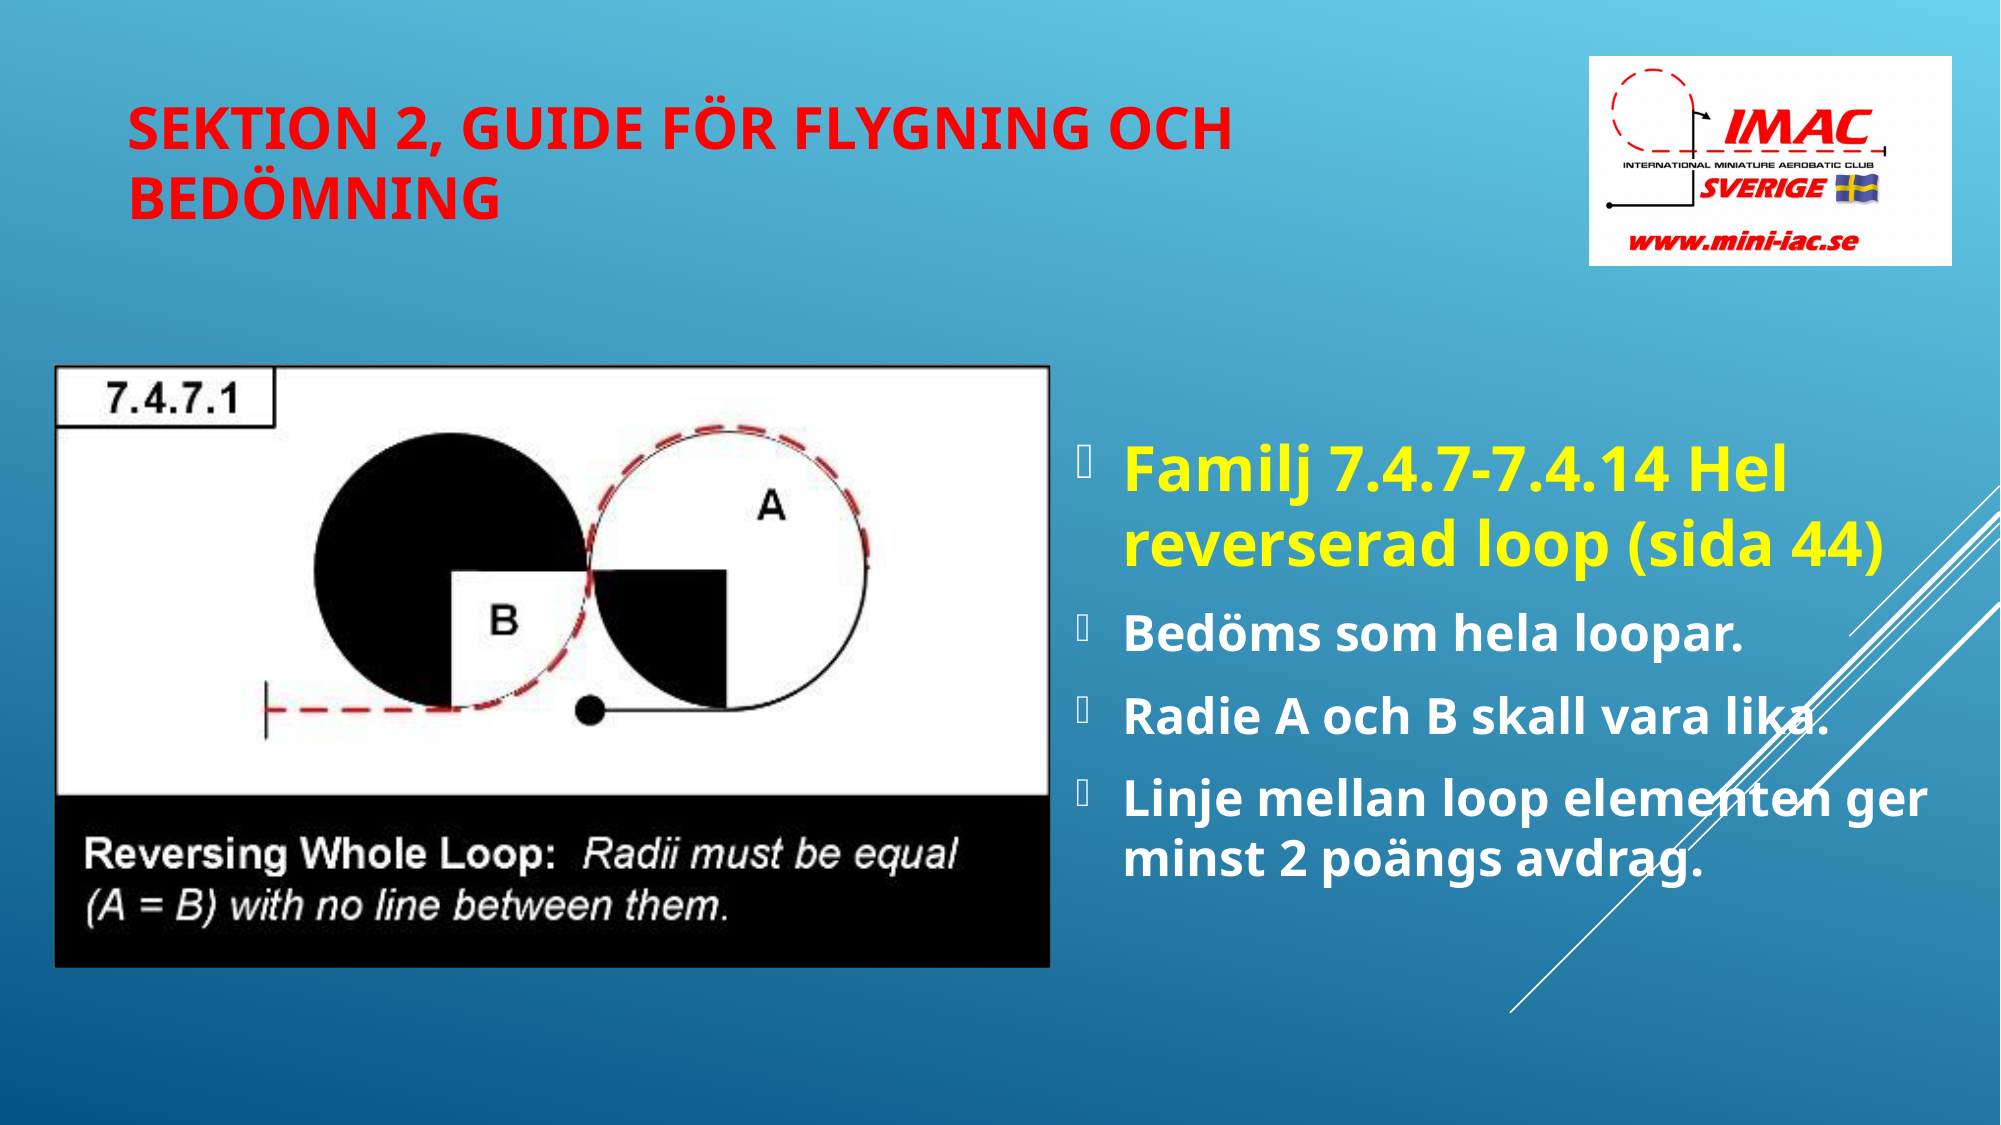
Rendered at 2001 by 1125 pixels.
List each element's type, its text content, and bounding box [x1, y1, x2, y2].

picture [53, 364, 1051, 968]
title Sektion 2, Guide för flygning och bedömning [112, 37, 1590, 285]
picture [1589, 56, 1952, 266]
list Familj 7.4.7-7.4.14 Hel reverserad loop (sida 44) Bedöms som hela loopar. Radie A och B skall vara lika. Linje mellan loop elementen ger minst 2 poängs avdrag. [1060, 190, 1952, 1125]
